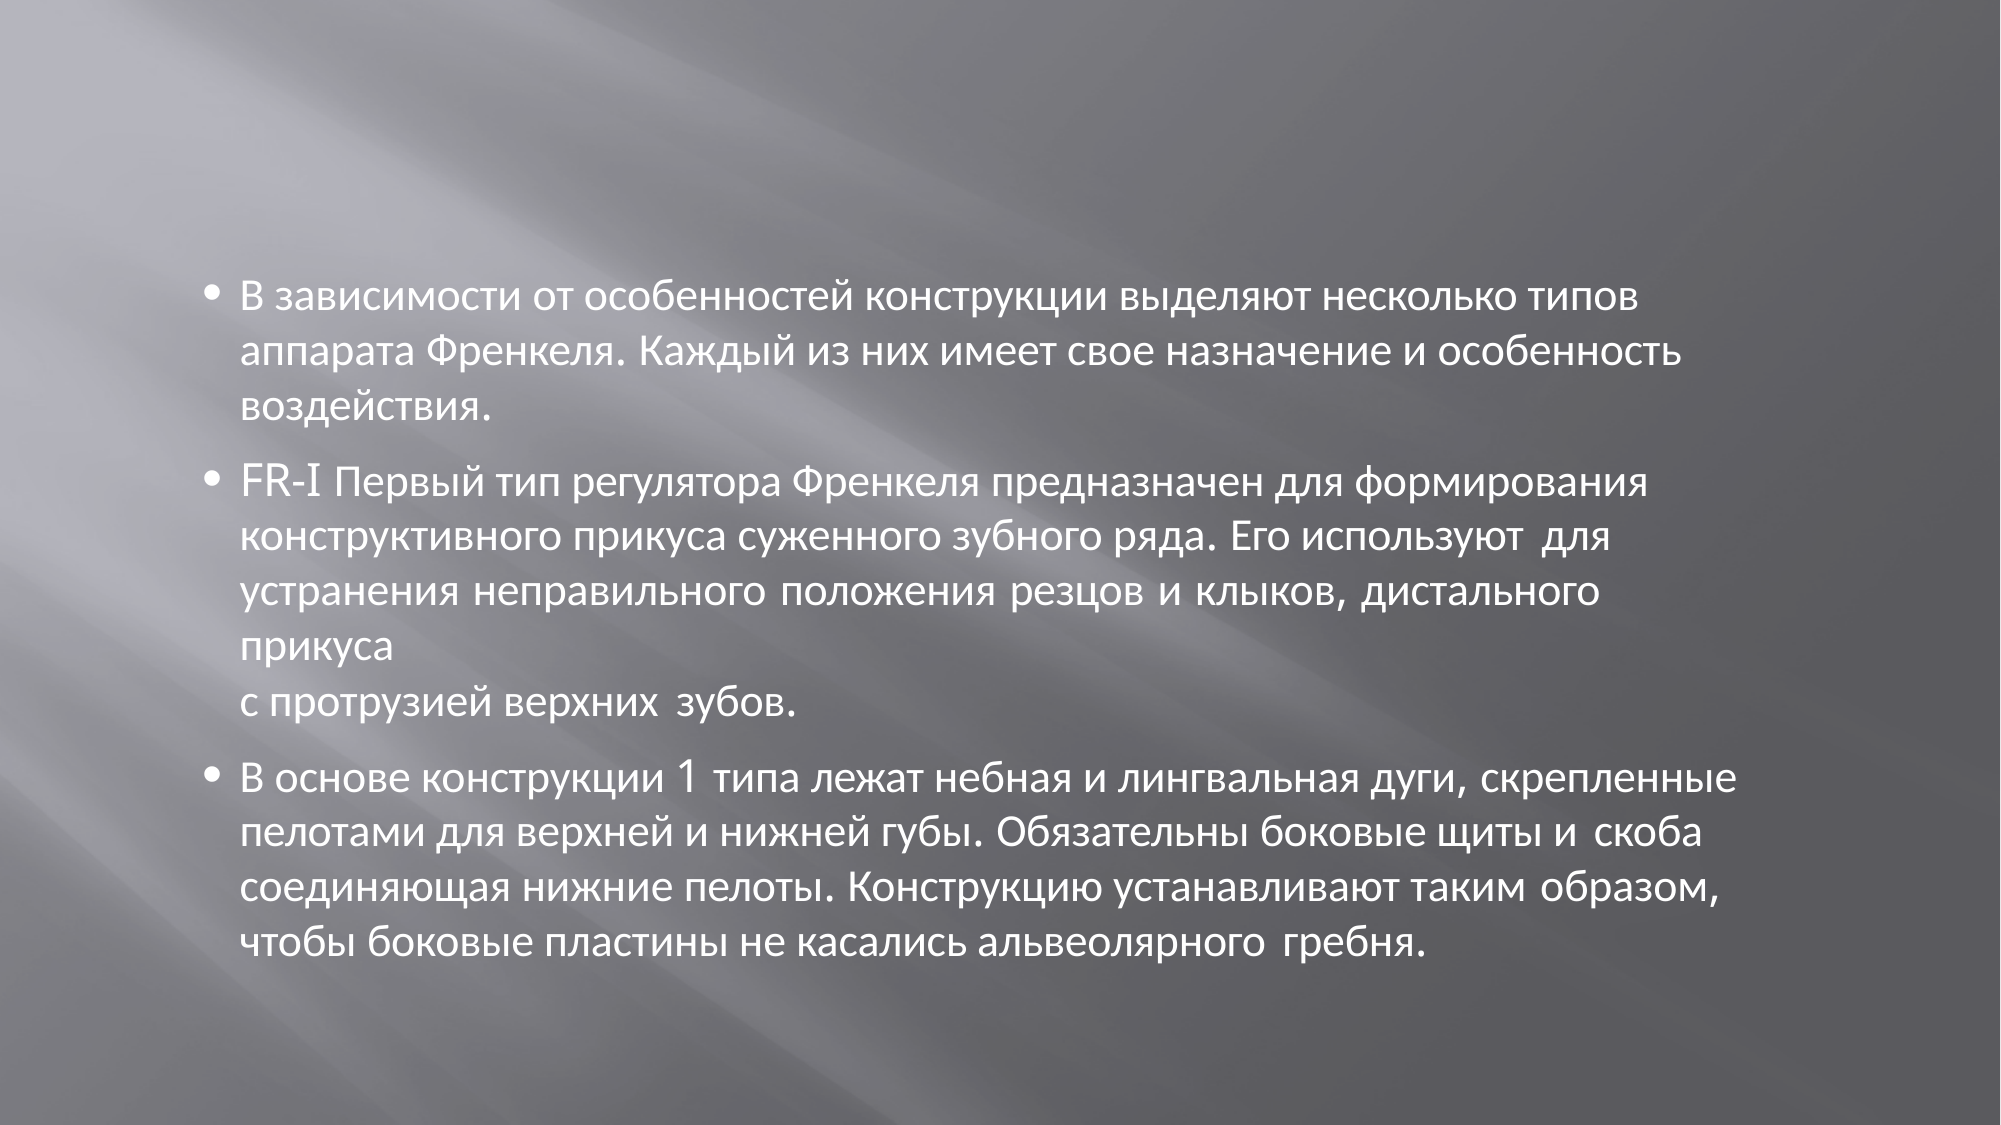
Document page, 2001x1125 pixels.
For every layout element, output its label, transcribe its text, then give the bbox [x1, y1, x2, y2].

text_box В зависимости от особенностей конструкции выделяют несколько типов аппарата Френкеля. Каждый из них имеет свое назначение и особенность воздействия. FR-I Первый тип регулятора Френкеля предназначен для формирования конструктивного прикуса суженного зубного ряда. Его используют для устранения неправильного положения резцов и клыков, дистального прикуса с протрузией верхних зубов. В основе конструкции 1 типа лежат небная и лингвальная дуги, скрепленные пелотами для верхней и нижней губы. Обязательны боковые щиты и скоба соединяющая нижние пелоты. Конструкцию устанавливают таким образом, чтобы боковые пластины не касались альвеолярного гребня. [200, 262, 1782, 967]
